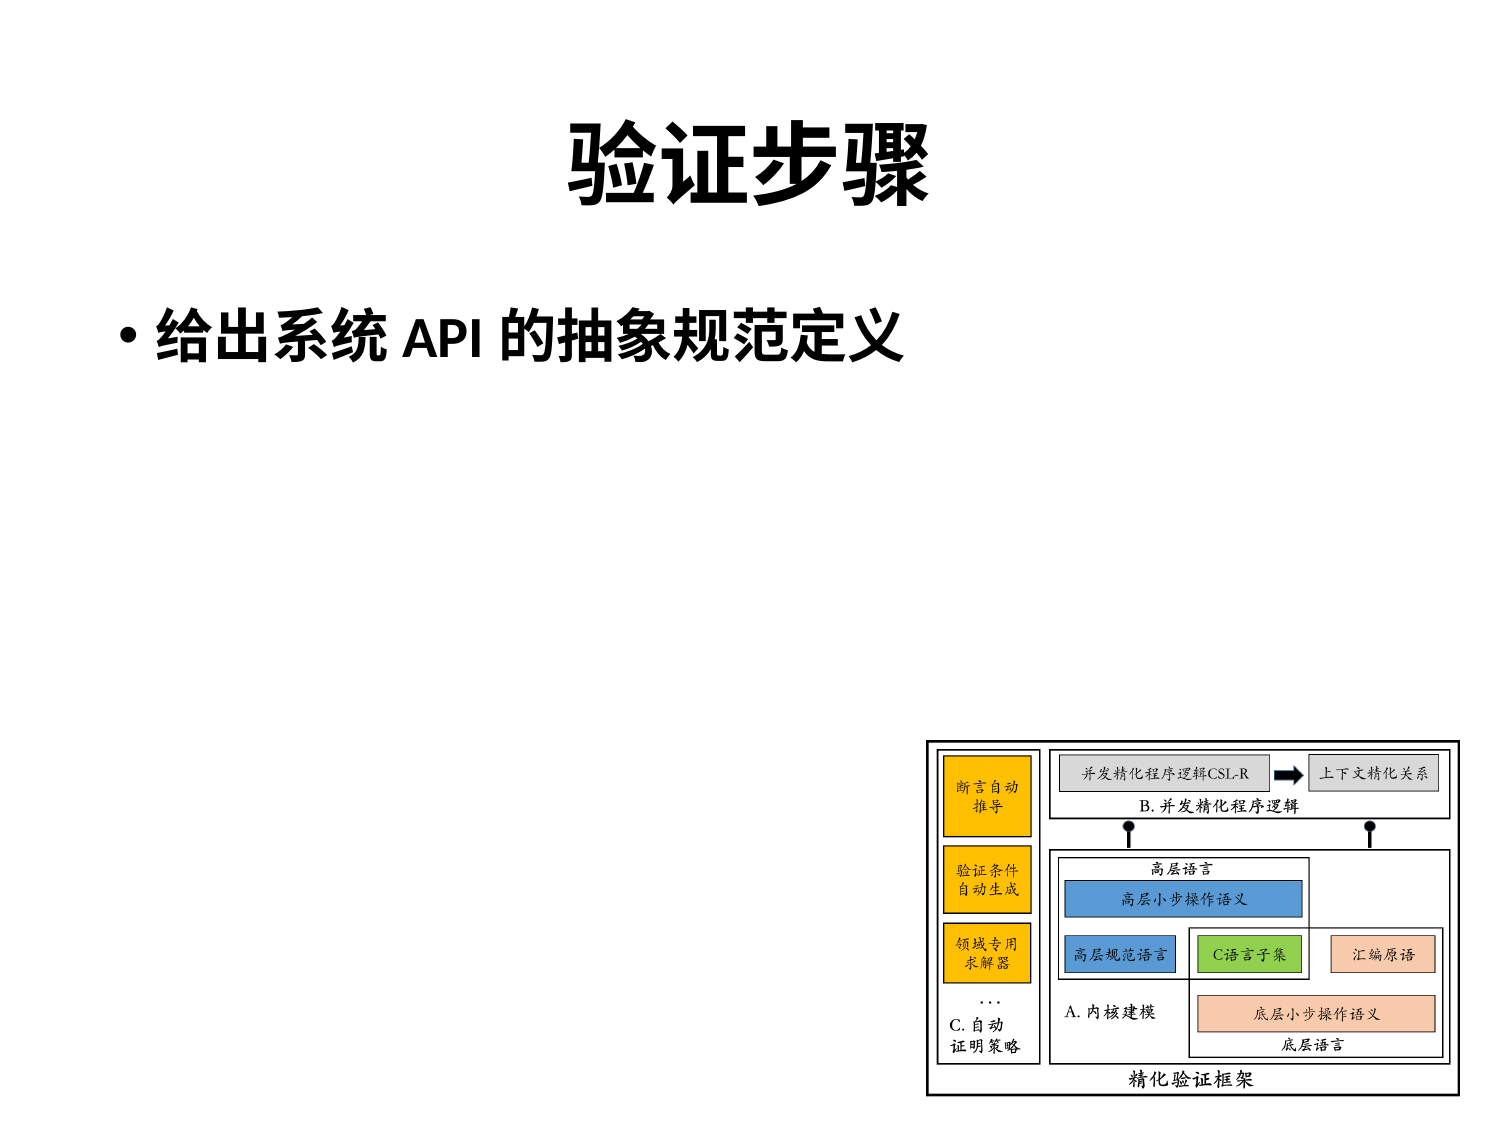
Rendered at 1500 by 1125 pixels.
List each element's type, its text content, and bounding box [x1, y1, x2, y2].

list 给出系统API的抽象规范定义 [103, 299, 1397, 1014]
title 验证步骤 [103, 59, 1397, 278]
picture [926, 740, 1460, 1104]
